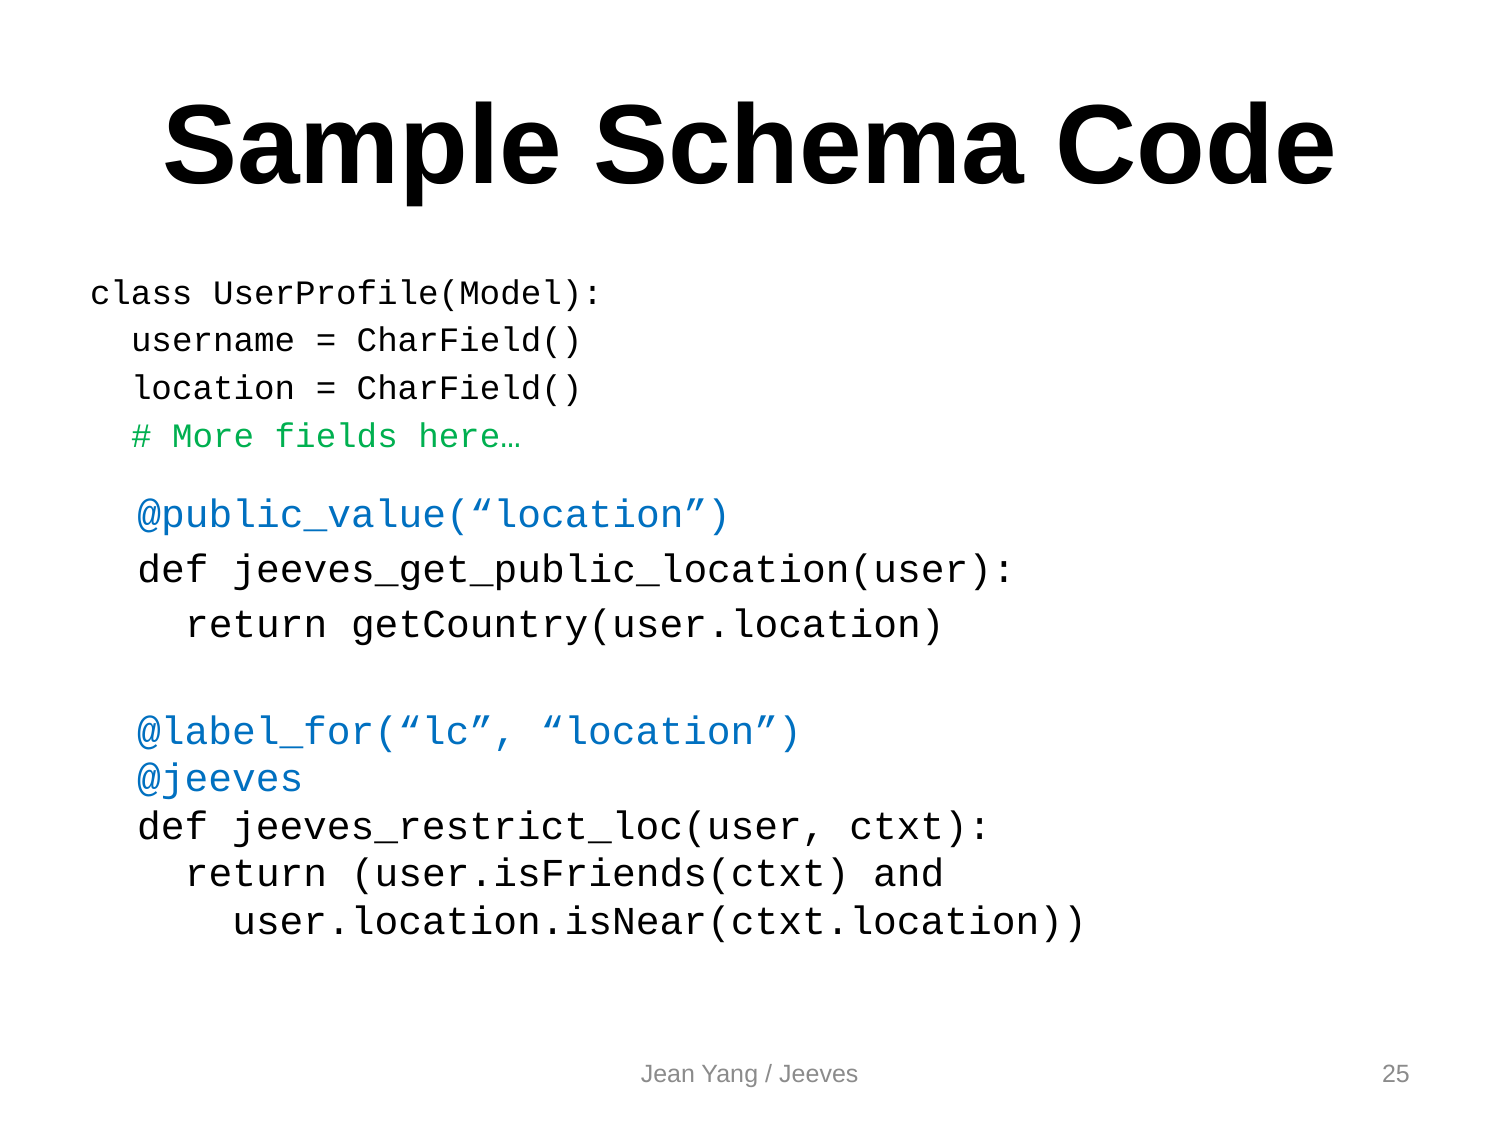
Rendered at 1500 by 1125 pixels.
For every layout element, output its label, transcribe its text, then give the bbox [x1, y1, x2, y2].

list class UserProfile(Model): username = CharField() location = CharField() # More fields here… [75, 262, 1425, 424]
text_box @label_for(“lc”, “location”) @jeeves def jeeves_restrict_loc(user, ctxt): return (user.isFriends(ctxt) and user.location.isNear(ctxt.location)) [74, 649, 1125, 950]
slide_number 25 [1074, 1042, 1425, 1103]
text_box @public_value(“location”) def jeeves_get_public_location(user): return getCountry(user.location) [74, 424, 1425, 663]
footer Jean Yang / Jeeves [512, 1042, 988, 1103]
title Sample Schema Code [75, 45, 1425, 233]
